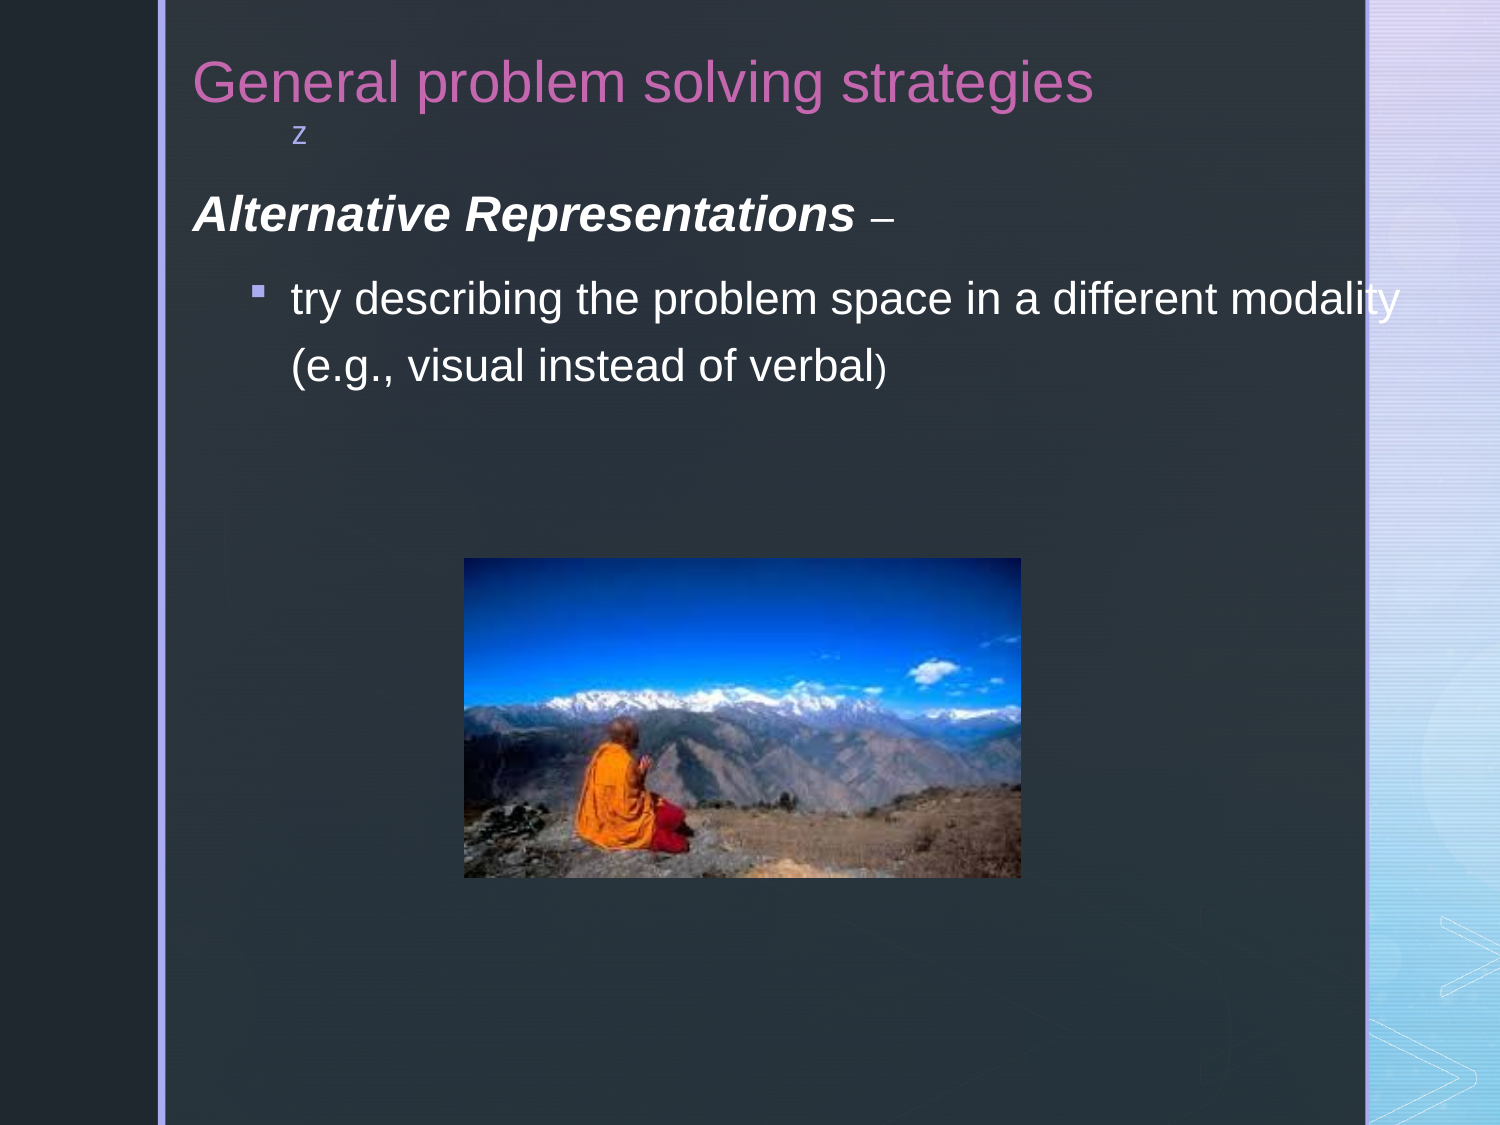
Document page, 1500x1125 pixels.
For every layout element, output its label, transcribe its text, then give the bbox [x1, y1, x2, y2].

picture [1370, 0, 1500, 1125]
picture [464, 558, 1021, 879]
title General problem solving strategies [177, 45, 1425, 161]
list Alternative Representations – try describing the problem space in a different modality (e.g., visual instead of verbal) [177, 161, 1425, 1092]
